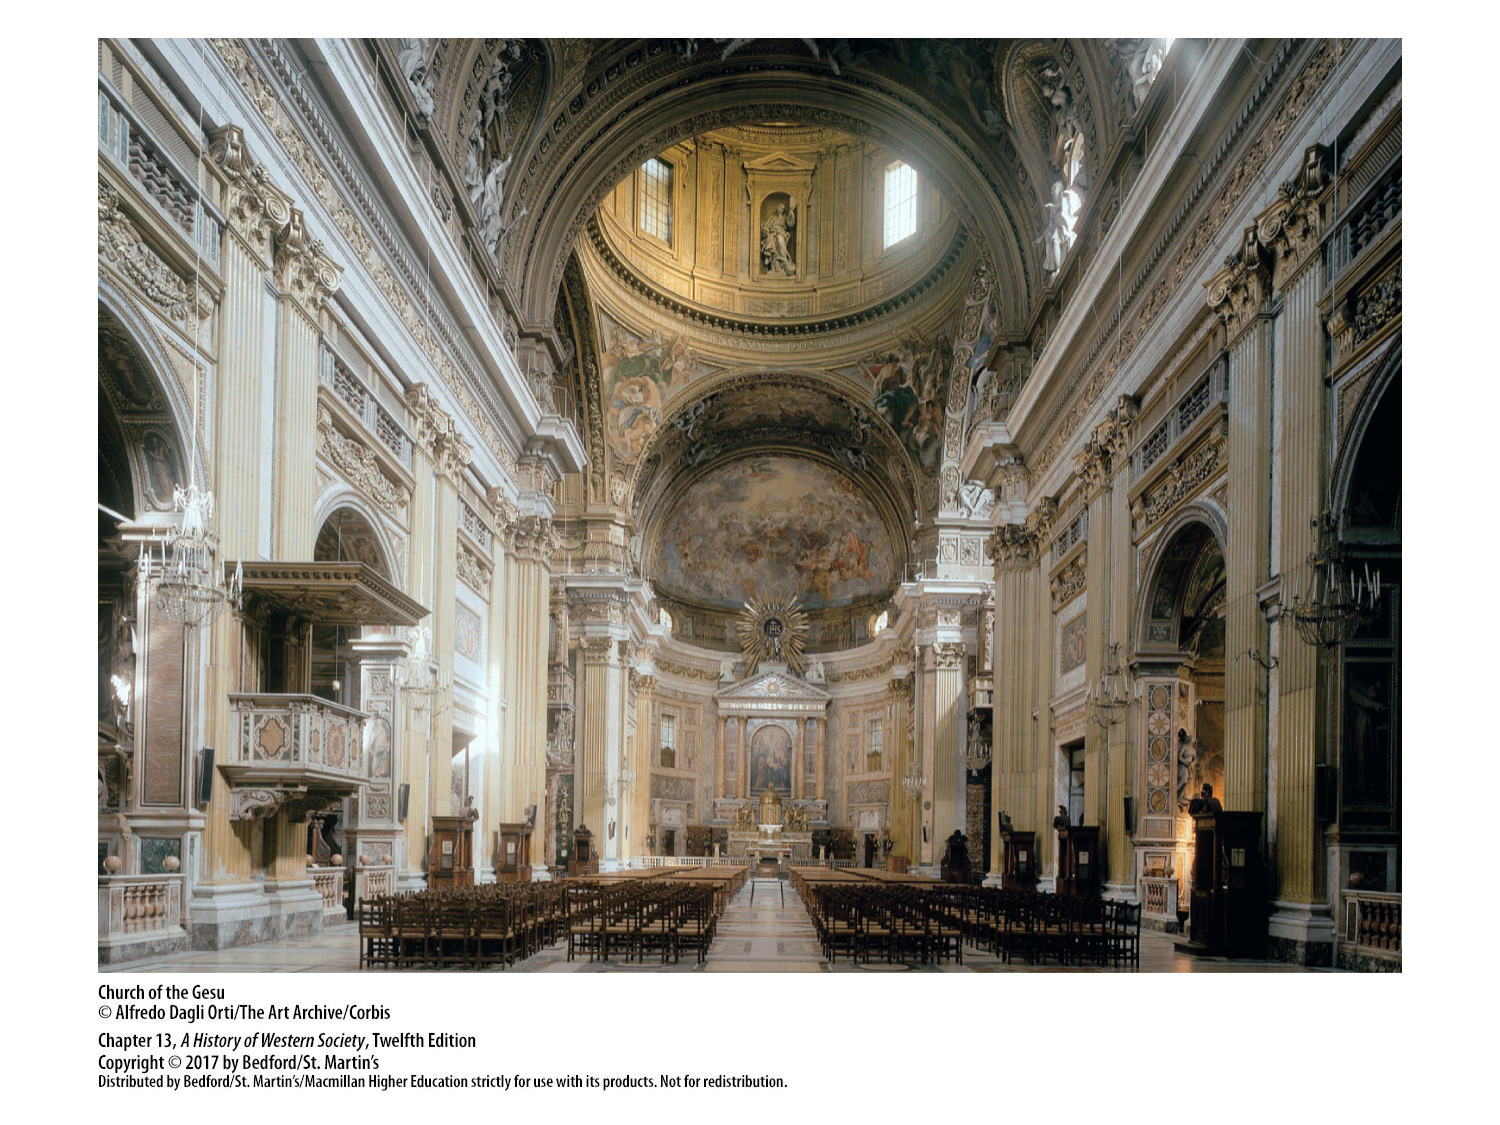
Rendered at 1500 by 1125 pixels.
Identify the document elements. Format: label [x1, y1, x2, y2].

picture [89, 30, 1411, 1095]
